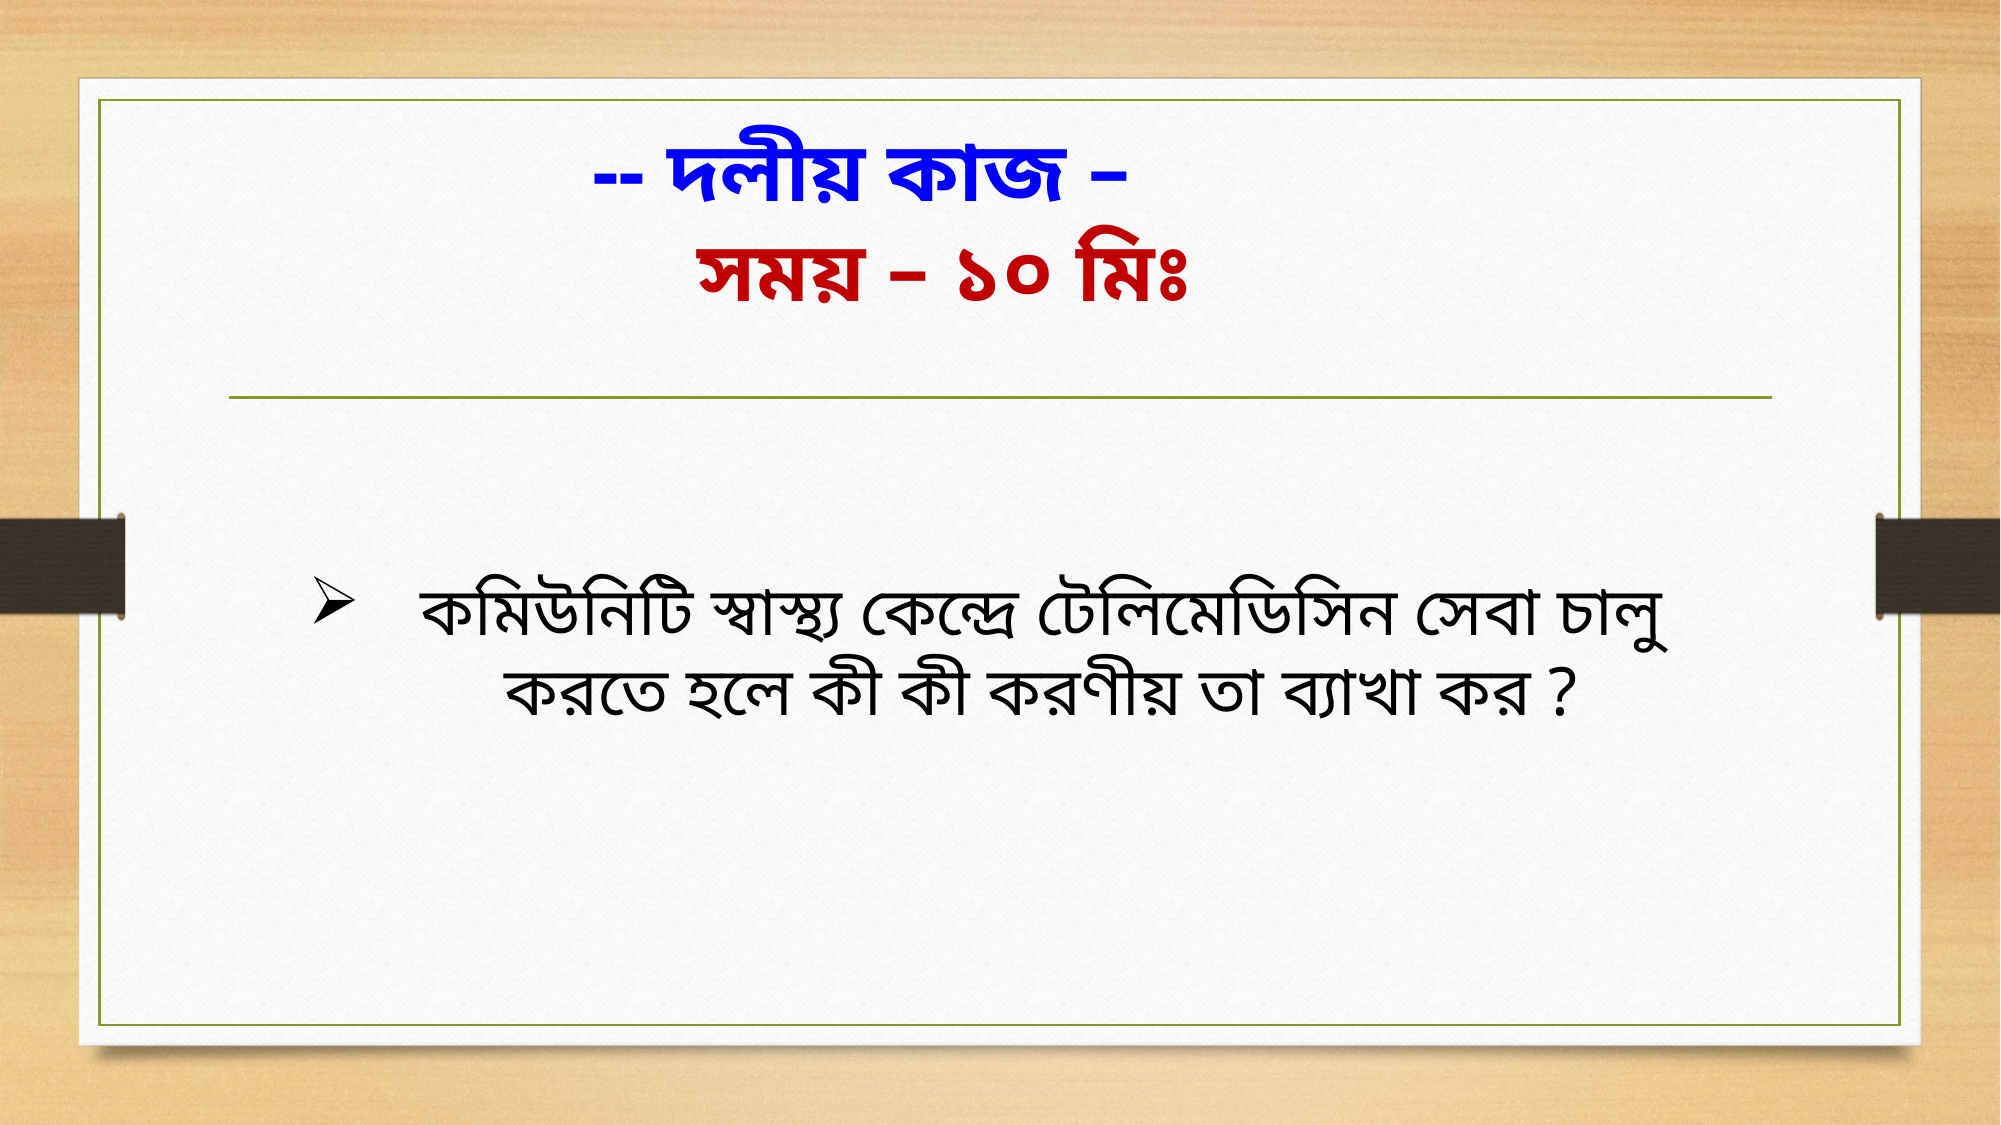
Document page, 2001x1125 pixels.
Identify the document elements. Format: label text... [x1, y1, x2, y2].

picture [0, 0, 2001, 1125]
text_box কমিউনিটি স্বাস্থ্য কেন্দ্রে টেলিমেডিসিন সেবা চালু করতে হলে কী কী করণীয় তা ব্যাখা কর ? [227, 561, 1744, 737]
text_box -- দলীয় কাজ – সময় – ১০ মিঃ [335, 110, 1388, 326]
